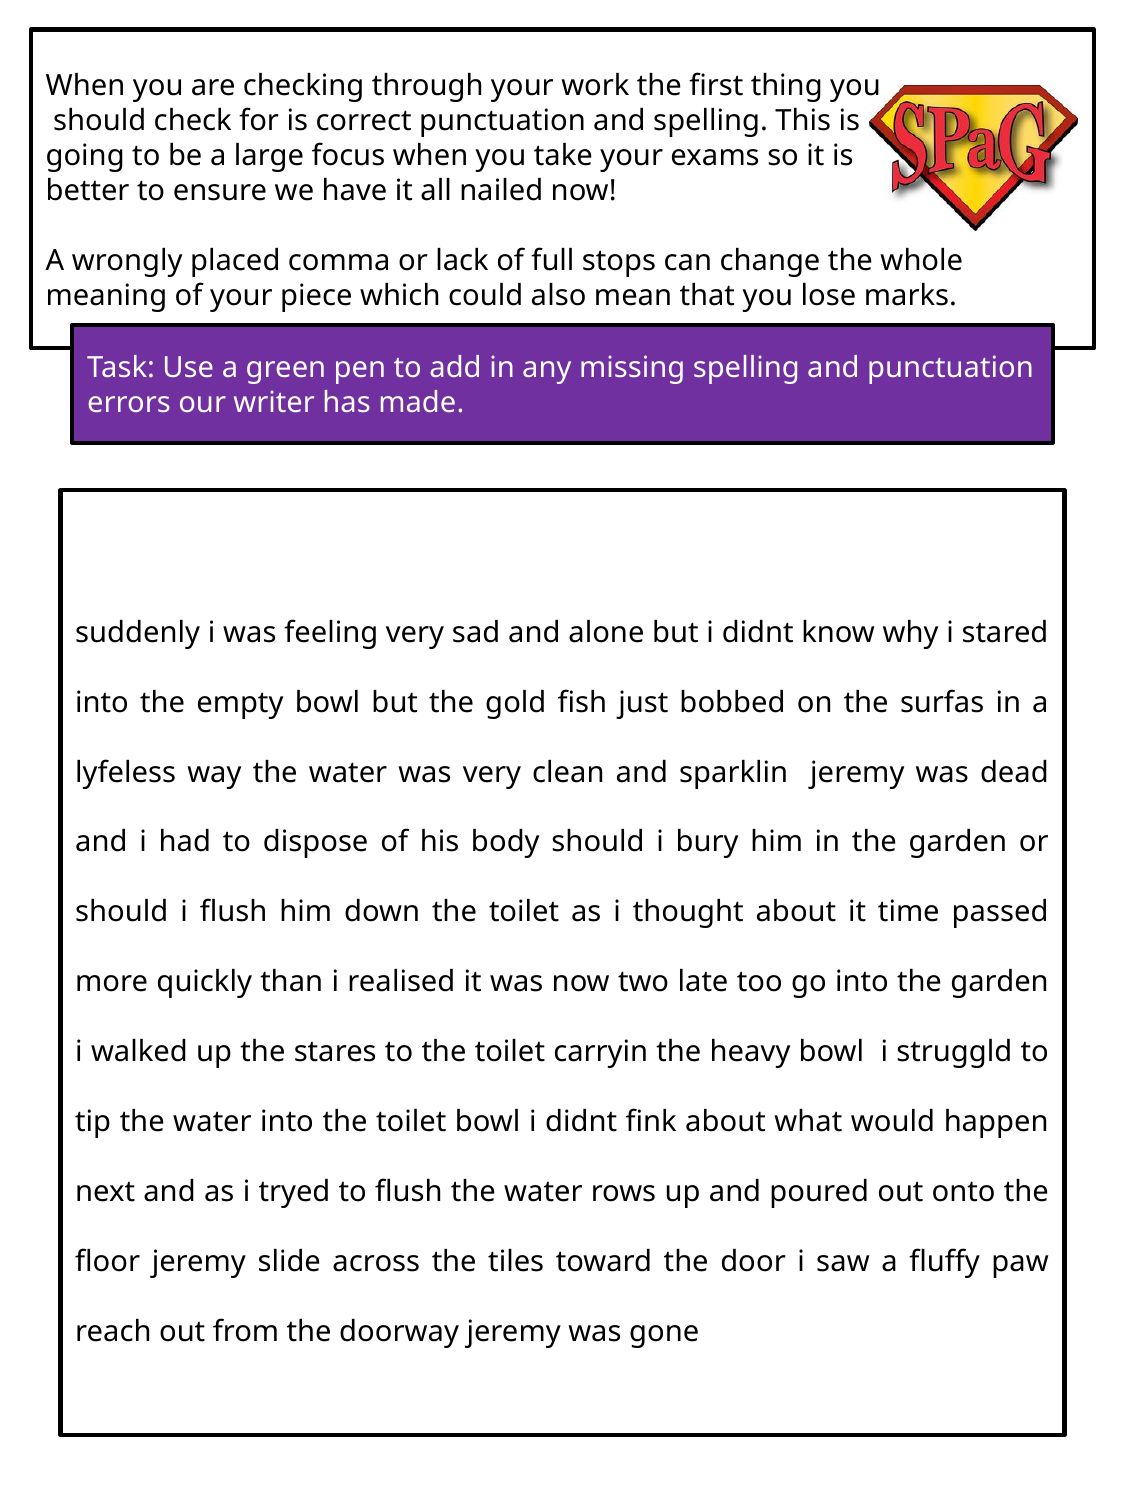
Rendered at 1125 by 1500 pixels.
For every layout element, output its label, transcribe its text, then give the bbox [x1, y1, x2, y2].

picture [869, 85, 1078, 231]
text_box Task: Use a green pen to add in any missing spelling and punctuation errors our writer has made. [70, 323, 1055, 445]
text_box suddenly i was feeling very sad and alone but i didnt know why i stared into the empty bowl but the gold fish just bobbed on the surfas in a lyfeless way the water was very clean and sparklin jeremy was dead and i had to dispose of his body should i bury him in the garden or should i flush him down the toilet as i thought about it time passed more quickly than i realised it was now two late too go into the garden i walked up the stares to the toilet carryin the heavy bowl i struggld to tip the water into the toilet bowl i didnt fink about what would happen next and as i tryed to flush the water rows up and poured out onto the floor jeremy slide across the tiles toward the door i saw a fluffy paw reach out from the doorway jeremy was gone [58, 488, 1067, 1437]
text_box When you are checking through your work the first thing you should check for is correct punctuation and spelling. This is going to be a large focus when you take your exams so it is better to ensure we have it all nailed now! A wrongly placed comma or lack of full stops can change the whole meaning of your piece which could also mean that you lose marks. [29, 27, 1096, 350]
